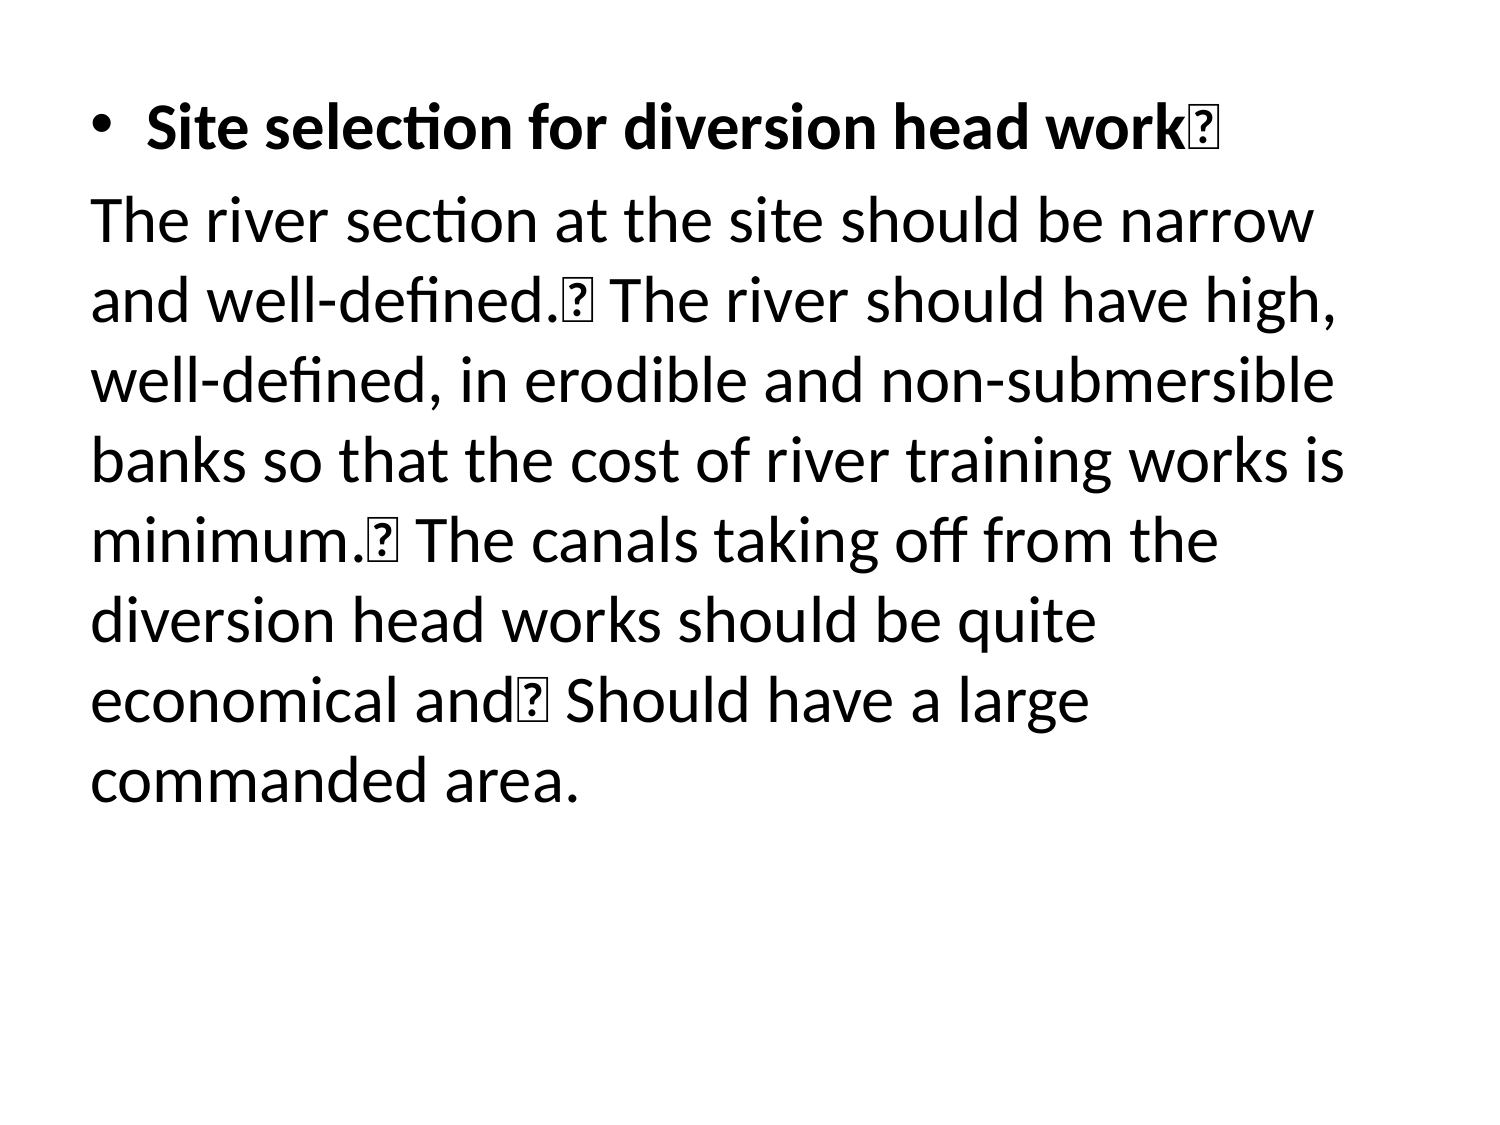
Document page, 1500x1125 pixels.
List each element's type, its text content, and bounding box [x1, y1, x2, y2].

list Site selection for diversion head work The river section at the site should be narrow and well-defined. The river should have high, well-defined, in erodible and non-submersible banks so that the cost of river training works is minimum. The canals taking off from the diversion head works should be quite economical and Should have a large commanded area. [75, 75, 1425, 1005]
